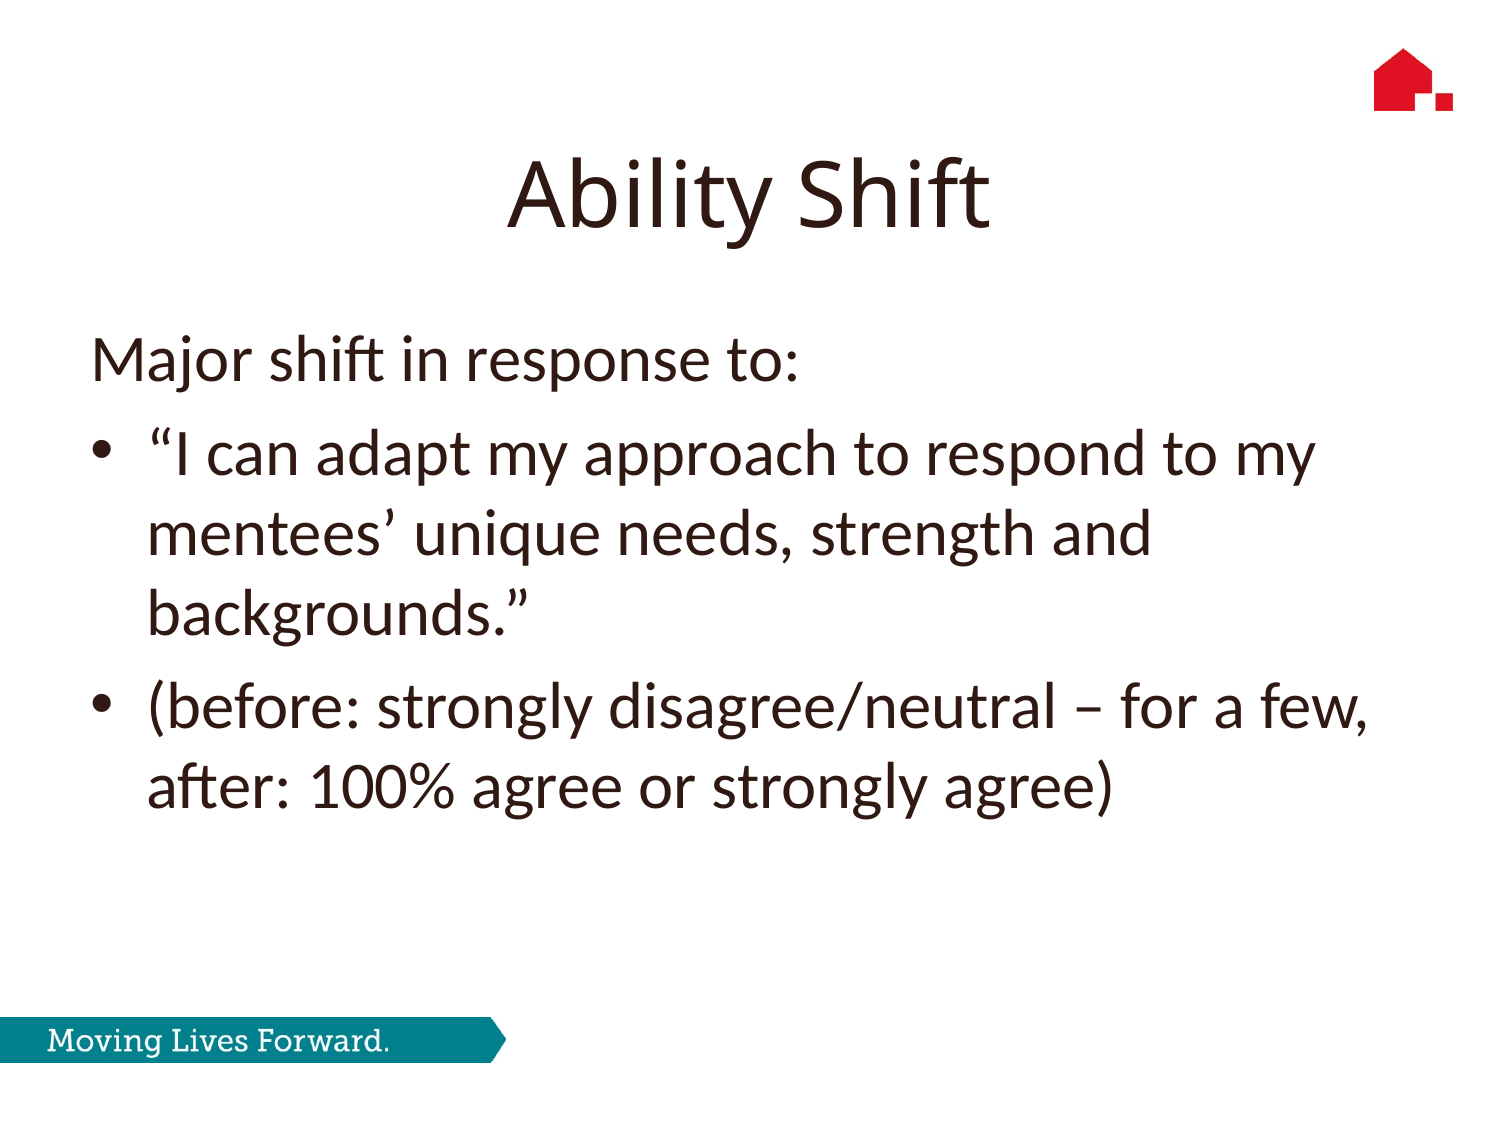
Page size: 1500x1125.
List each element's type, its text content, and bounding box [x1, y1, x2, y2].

picture [1373, 47, 1454, 111]
list Major shift in response to: “I can adapt my approach to respond to my mentees’ unique needs, strength and backgrounds.” (before: strongly disagree/neutral – for a few, after: 100% agree or strongly agree) [75, 307, 1425, 957]
picture [0, 1017, 506, 1063]
title Ability Shift [75, 89, 1425, 292]
